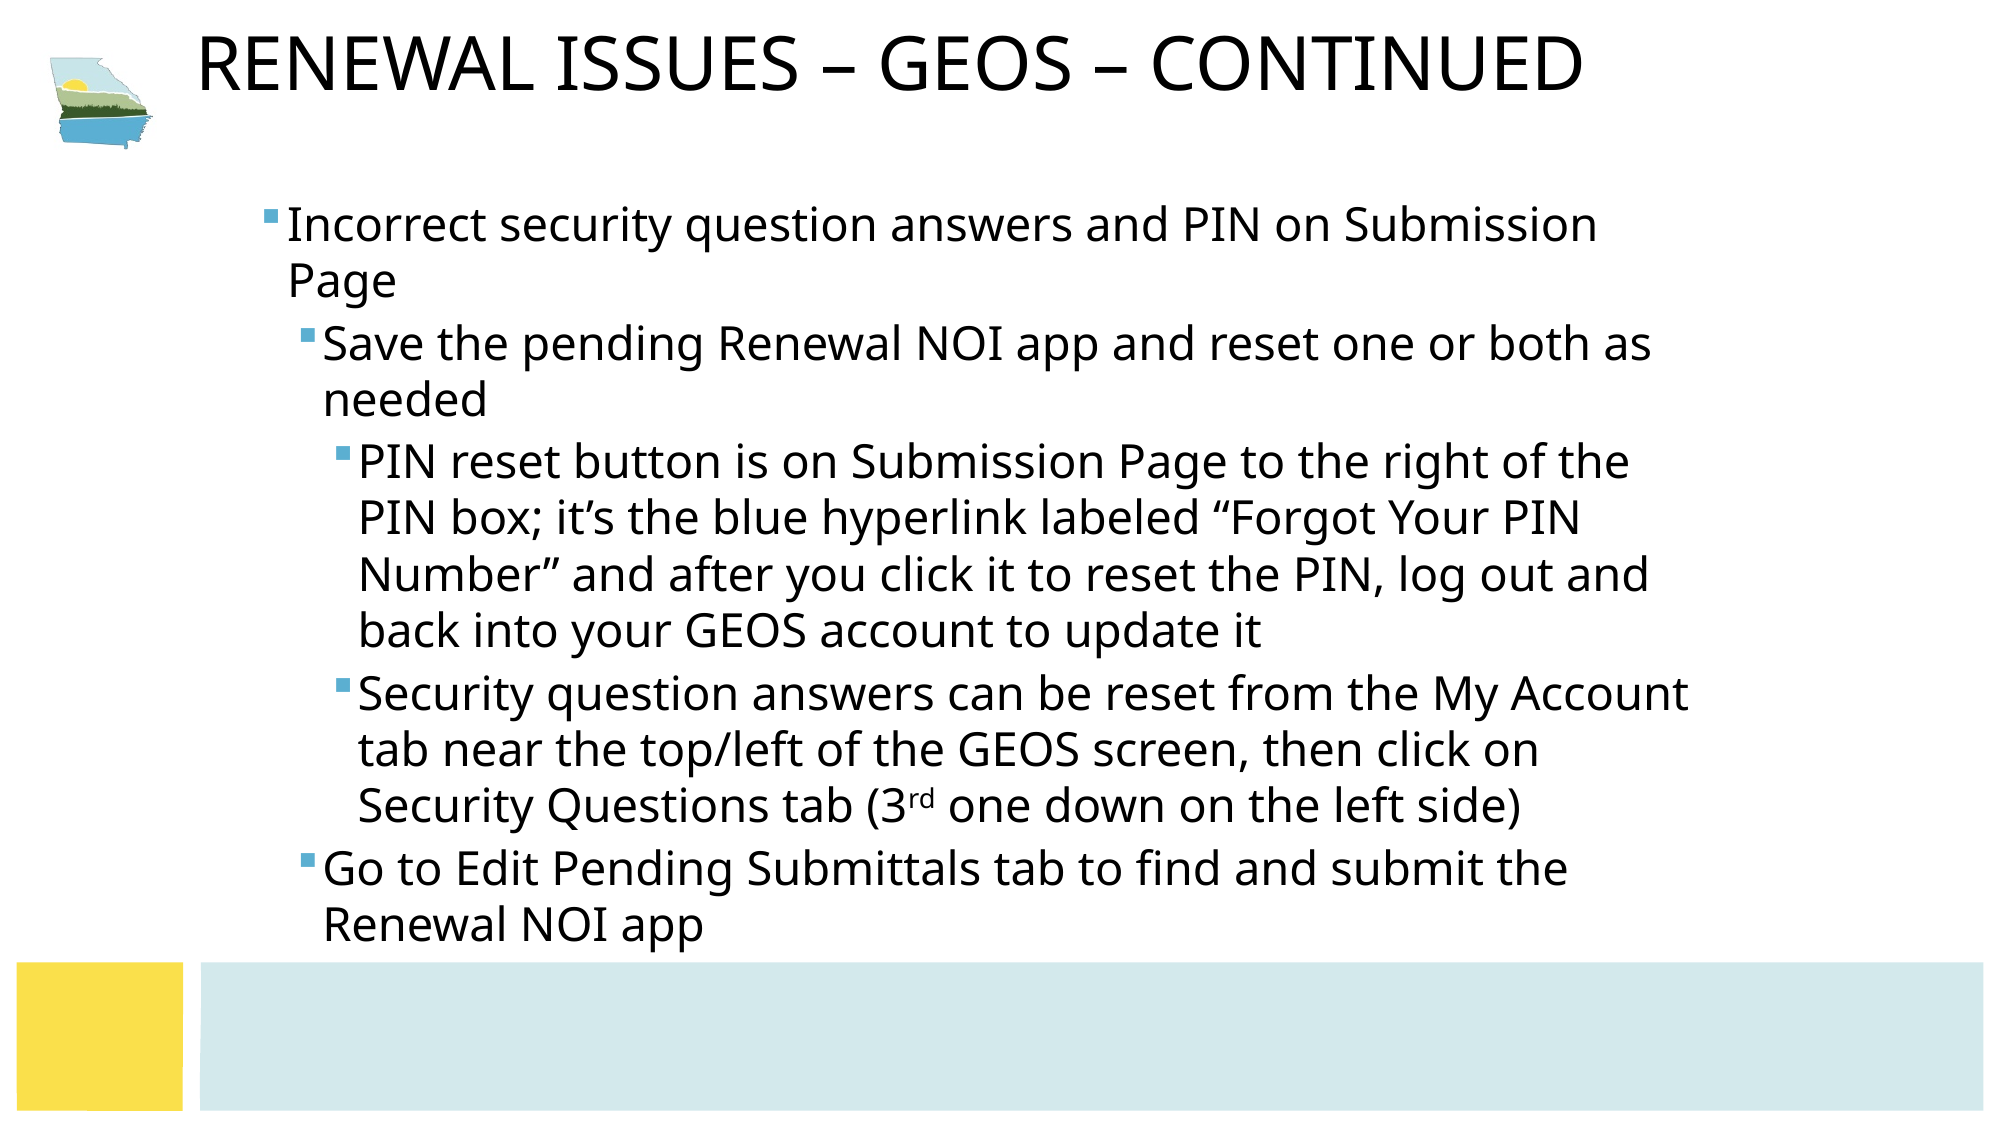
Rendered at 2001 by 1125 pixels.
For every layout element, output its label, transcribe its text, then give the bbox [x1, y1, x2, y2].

picture [31, 50, 167, 152]
title renewal issues – GEOS – Continued [180, 60, 1825, 150]
list Incorrect security question answers and PIN on Submission Page Save the pending Renewal NOI app and reset one or both as needed PIN reset button is on Submission Page to the right of the PIN box; it’s the blue hyperlink labeled “Forgot Your PIN Number” and after you click it to reset the PIN, log out and back into your GEOS account to update it Security question answers can be reset from the My Account tab near the top/left of the GEOS screen, then click on Security Questions tab (3rd one down on the left side) Go to Edit Pending Submittals tab to find and submit the Renewal NOI app [245, 186, 1711, 969]
